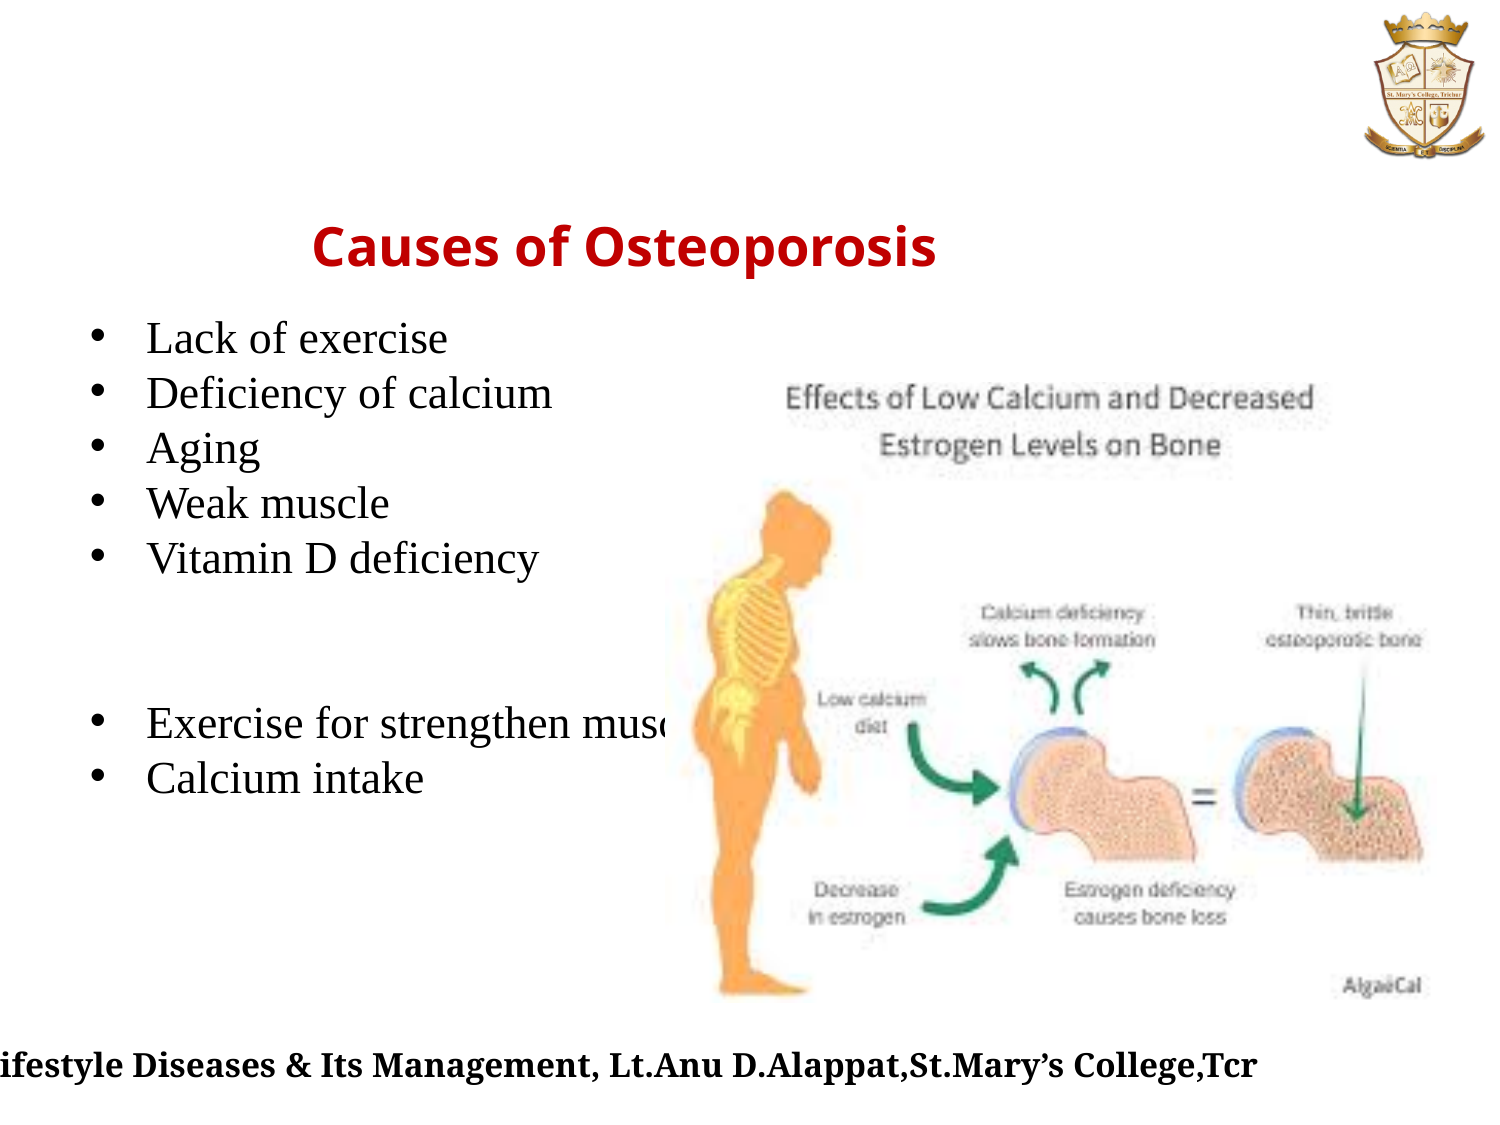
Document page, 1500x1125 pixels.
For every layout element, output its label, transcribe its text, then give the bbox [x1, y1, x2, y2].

picture [1342, 0, 1500, 183]
text_box Lack of exercise Deficiency of calcium Aging Weak muscle Vitamin D deficiency Management Exercise for strengthen muscle Calcium intake [75, 299, 1469, 810]
picture [664, 382, 1437, 1003]
text_box Causes of Osteoporosis [0, 163, 1300, 286]
text_box Lifestyle Diseases & Its Management, Lt.Anu D.Alappat,St.Mary’s College,Tcr [0, 1036, 1276, 1092]
